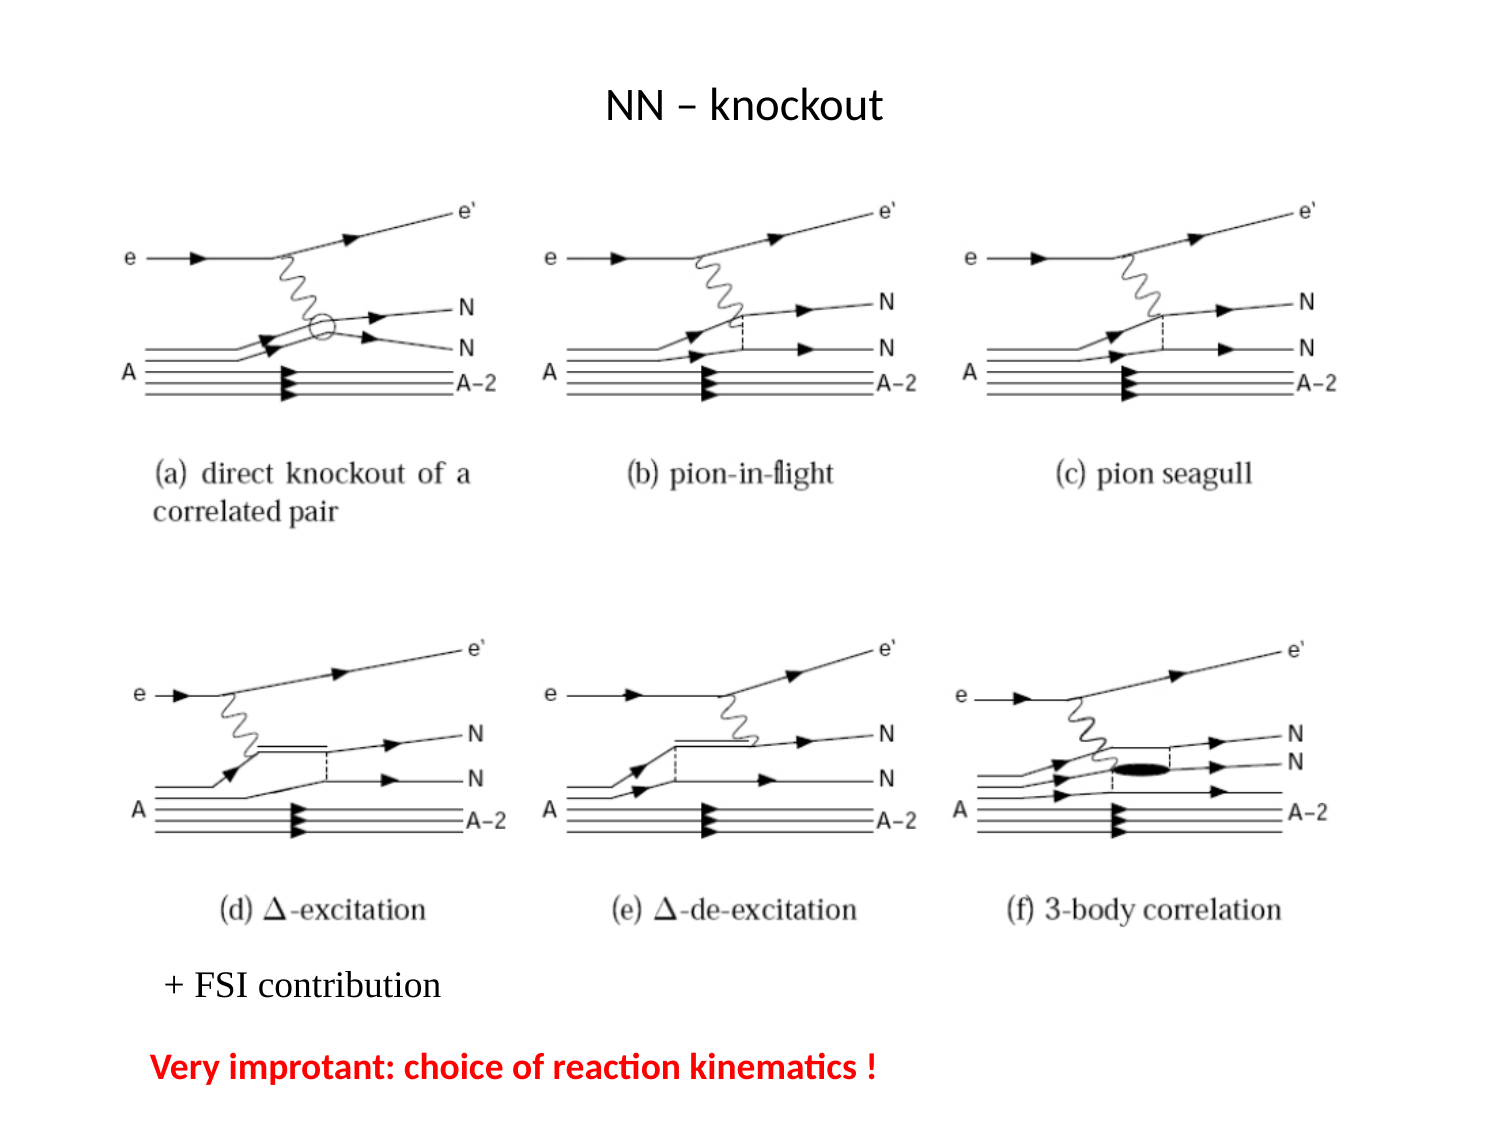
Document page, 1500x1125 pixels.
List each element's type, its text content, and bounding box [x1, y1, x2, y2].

picture [88, 148, 1395, 953]
title NN – knockout [76, 66, 1414, 194]
text_box Very improtant: choice of reaction kinematics ! [135, 1034, 894, 1095]
text_box + FSI contribution [148, 960, 457, 1012]
